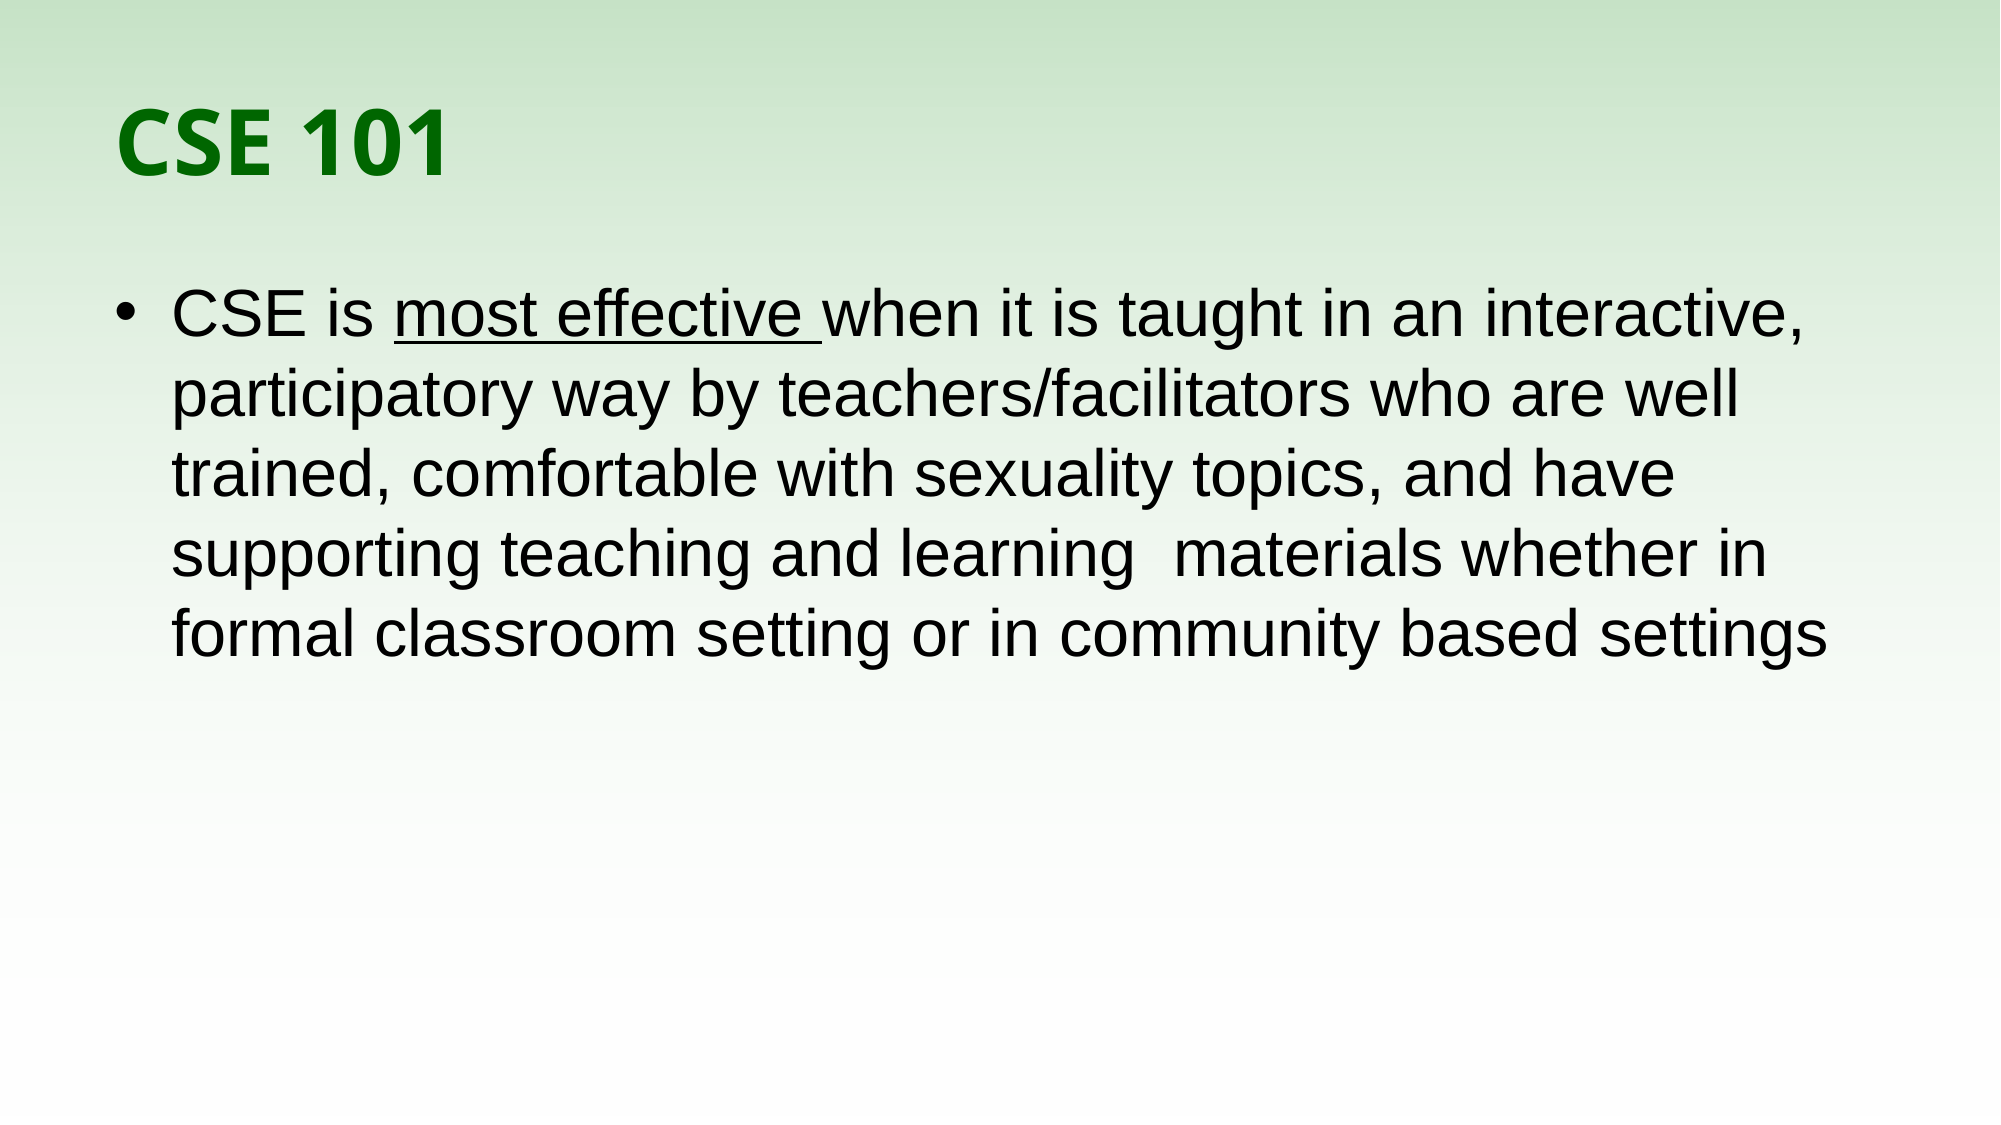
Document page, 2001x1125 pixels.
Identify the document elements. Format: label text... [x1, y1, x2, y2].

title CSE 101 [99, 45, 1900, 233]
list CSE is most effective when it is taught in an interactive, participatory way by teachers/facilitators who are well trained, comfortable with sexuality topics, and have supporting teaching and learning materials whether in formal classroom setting or in community based settings [99, 262, 1900, 919]
